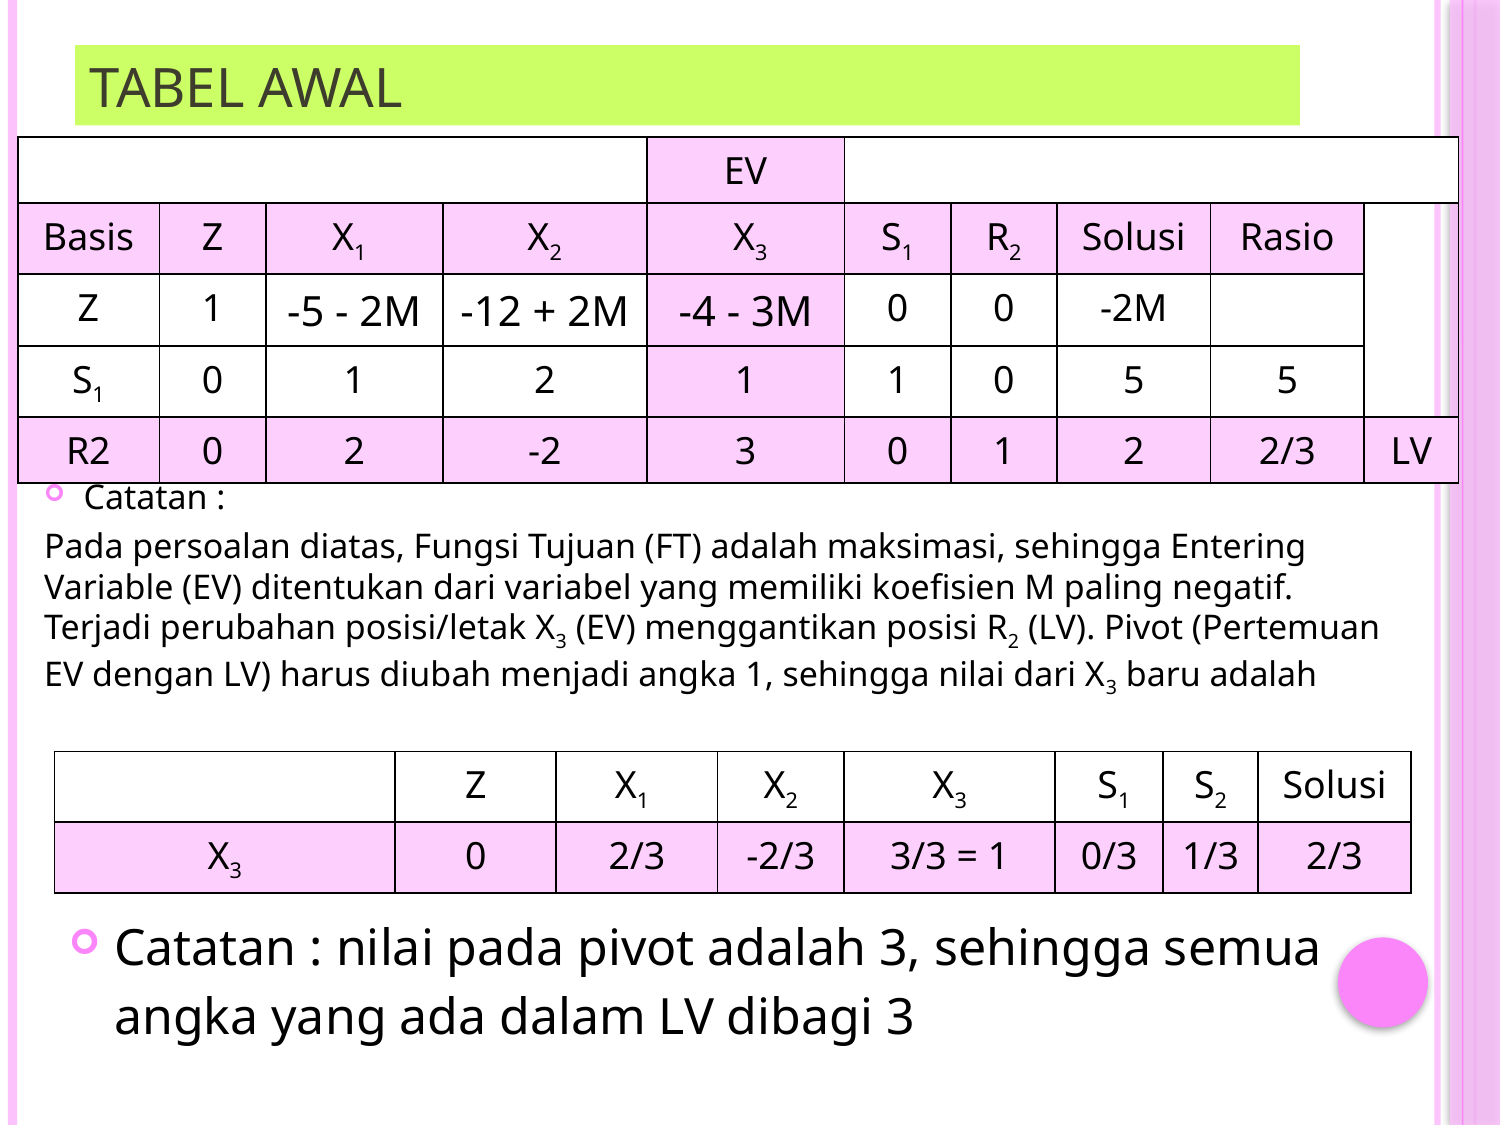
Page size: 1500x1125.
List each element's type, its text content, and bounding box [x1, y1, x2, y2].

table_cell 0 [952, 347, 1056, 416]
table_cell [1365, 204, 1458, 416]
table_header S1 [1056, 752, 1162, 821]
table_cell S1 [845, 204, 950, 273]
table_header X1 [557, 752, 717, 821]
table_cell 0 [396, 823, 555, 892]
table_cell R2 [19, 418, 159, 482]
table_cell 0/3 [1056, 823, 1162, 892]
table_header S2 [1164, 752, 1257, 821]
table_header EV [648, 138, 844, 202]
table_cell 0 [952, 275, 1056, 345]
table_cell S1 [19, 347, 159, 416]
table_cell 2/3 [1211, 418, 1363, 482]
table_cell Rasio [1211, 204, 1363, 273]
table_cell 1 [648, 347, 844, 416]
table_cell X2 [444, 204, 646, 273]
text_box Catatan : nilai pada pivot adalah 3, sehingga semua angka yang ada dalam LV dibagi 3 [54, 905, 1437, 1059]
table_cell 1 [845, 347, 950, 416]
table_cell 3/3 = 1 [845, 823, 1054, 892]
table_cell [1211, 275, 1363, 345]
table_cell 1 [952, 418, 1056, 482]
table_cell 2 [1058, 418, 1210, 482]
table_cell X1 [267, 204, 442, 273]
table_cell Basis [19, 204, 159, 273]
table_cell 0 [845, 275, 950, 345]
table_header Z [396, 752, 555, 821]
table_cell -2/3 [718, 823, 843, 892]
table_cell 0 [845, 418, 950, 482]
table_cell 2 [267, 418, 442, 482]
table_cell R2 [952, 204, 1056, 273]
table_cell LV [1365, 418, 1458, 482]
title Tabel awal [75, 45, 1300, 126]
list Catatan : Pada persoalan diatas, Fungsi Tujuan (FT) adalah maksimasi, sehingga Entering Variable (EV) ditentukan dari variabel yang memiliki koefisien M paling negatif. Terjadi perubahan posisi/letak X3 (EV) menggantikan posisi R2 (LV). Pivot (Pertemuan EV dengan LV) harus diubah menjadi angka 1, sehingga nilai dari X3 baru adalah [29, 484, 1412, 740]
table_cell X3 [55, 823, 394, 892]
table_cell -4 - 3M [648, 275, 844, 345]
table_cell 2/3 [1259, 823, 1410, 892]
table_cell 0 [160, 418, 265, 482]
table_cell 3 [648, 418, 844, 482]
table_cell -12 + 2M [444, 275, 646, 345]
table_cell Z [19, 275, 159, 345]
table_header [19, 138, 646, 202]
table_cell 5 [1211, 347, 1363, 416]
table_cell 1 [160, 275, 265, 345]
table_cell 1 [267, 347, 442, 416]
table_header Solusi [1259, 752, 1410, 821]
table_cell 2/3 [557, 823, 717, 892]
table_header [845, 138, 1458, 202]
table_cell -2 [444, 418, 646, 482]
table_cell 5 [1058, 347, 1210, 416]
table_cell 1/3 [1164, 823, 1257, 892]
table_cell -5 - 2M [267, 275, 442, 345]
table_header X3 [845, 752, 1054, 821]
table_cell -2M [1058, 275, 1210, 345]
table_cell 0 [160, 347, 265, 416]
table_header X2 [718, 752, 843, 821]
table_cell Solusi [1058, 204, 1210, 273]
table_cell 2 [444, 347, 646, 416]
table_cell Z [160, 204, 265, 273]
table_cell X3 [648, 204, 844, 273]
table_header [55, 752, 394, 821]
